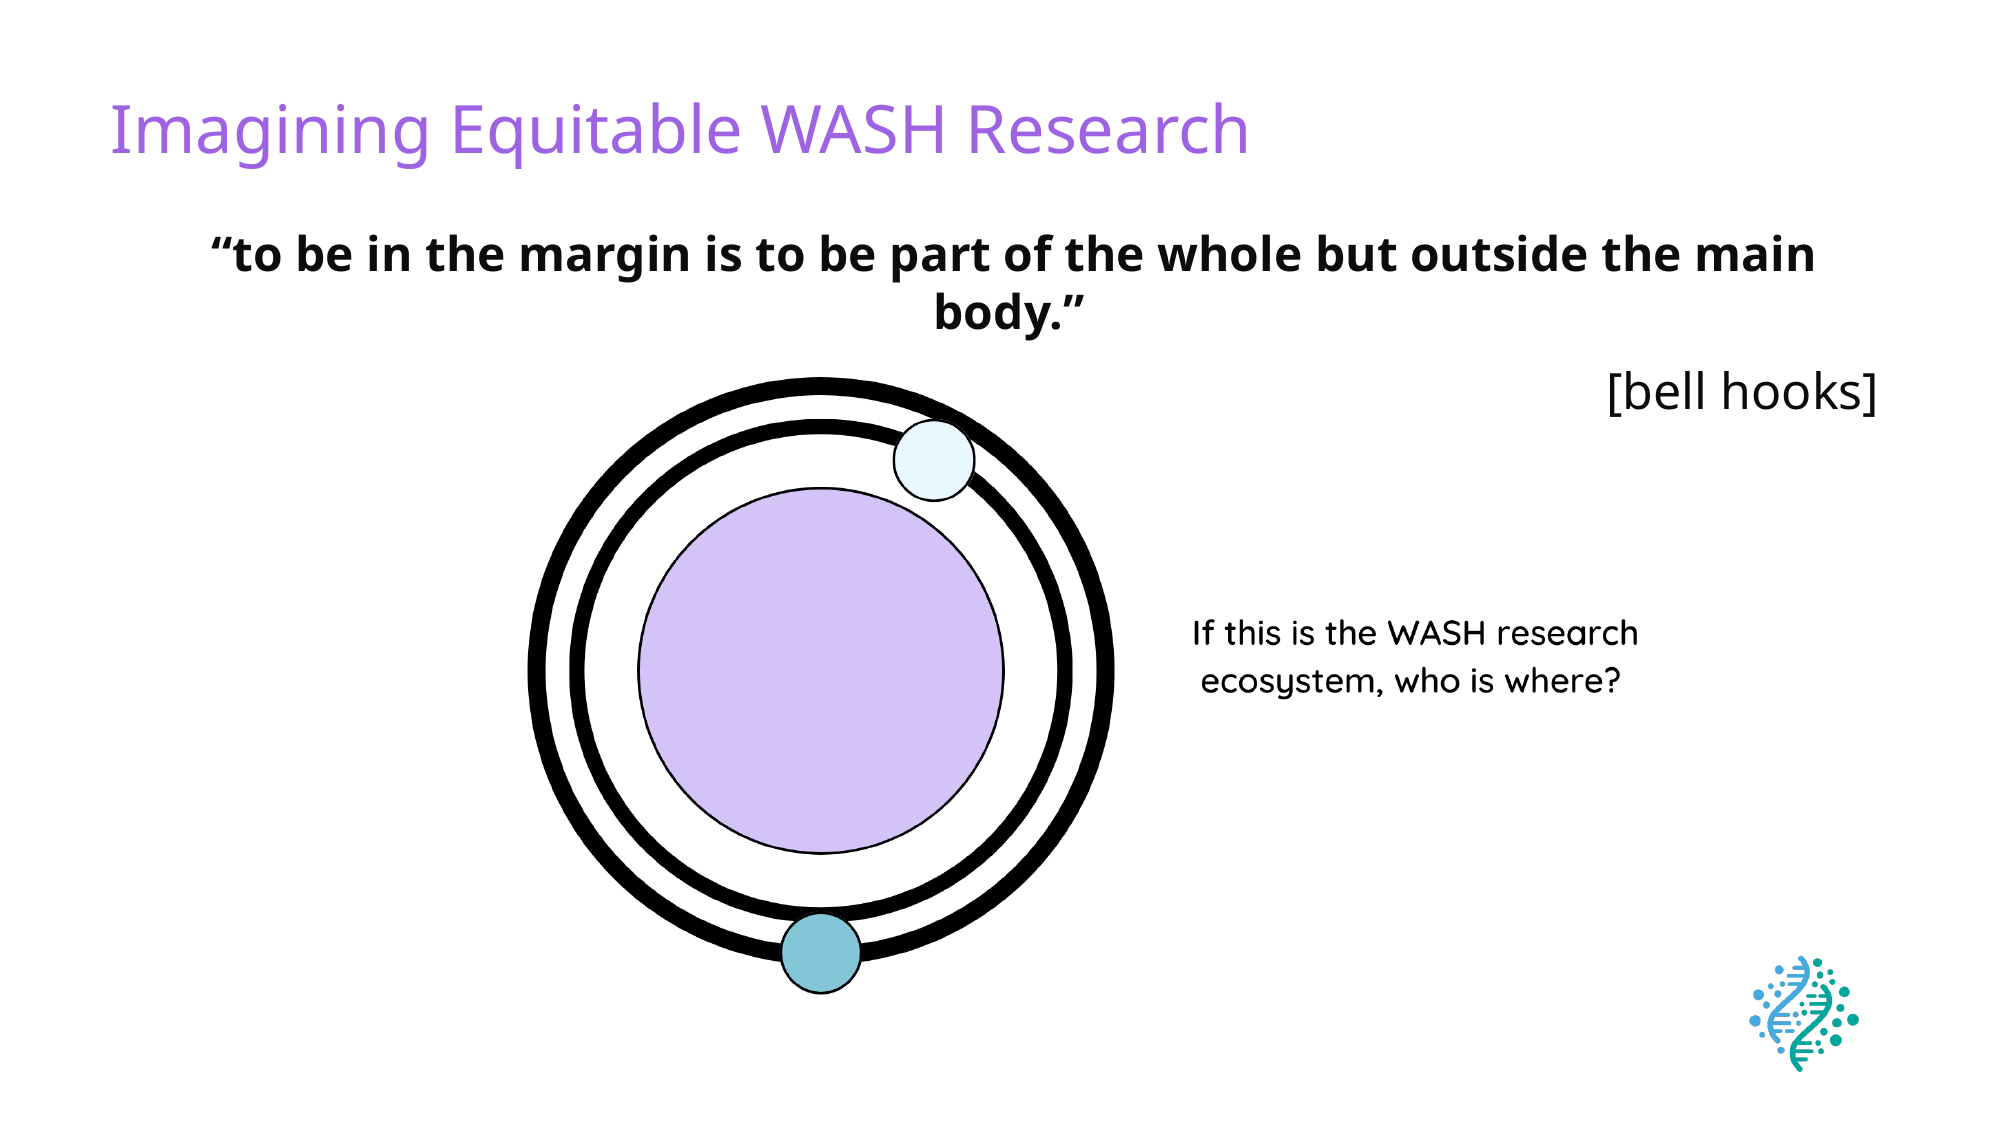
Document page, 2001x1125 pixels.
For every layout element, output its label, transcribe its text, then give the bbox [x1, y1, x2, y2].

title Imagining Equitable WASH Research [95, 22, 1852, 241]
picture [1749, 954, 1859, 1073]
list “to be in the margin is to be part of the whole but outside the main body.” [bell hooks] [123, 216, 1908, 919]
picture [449, 307, 1689, 1005]
